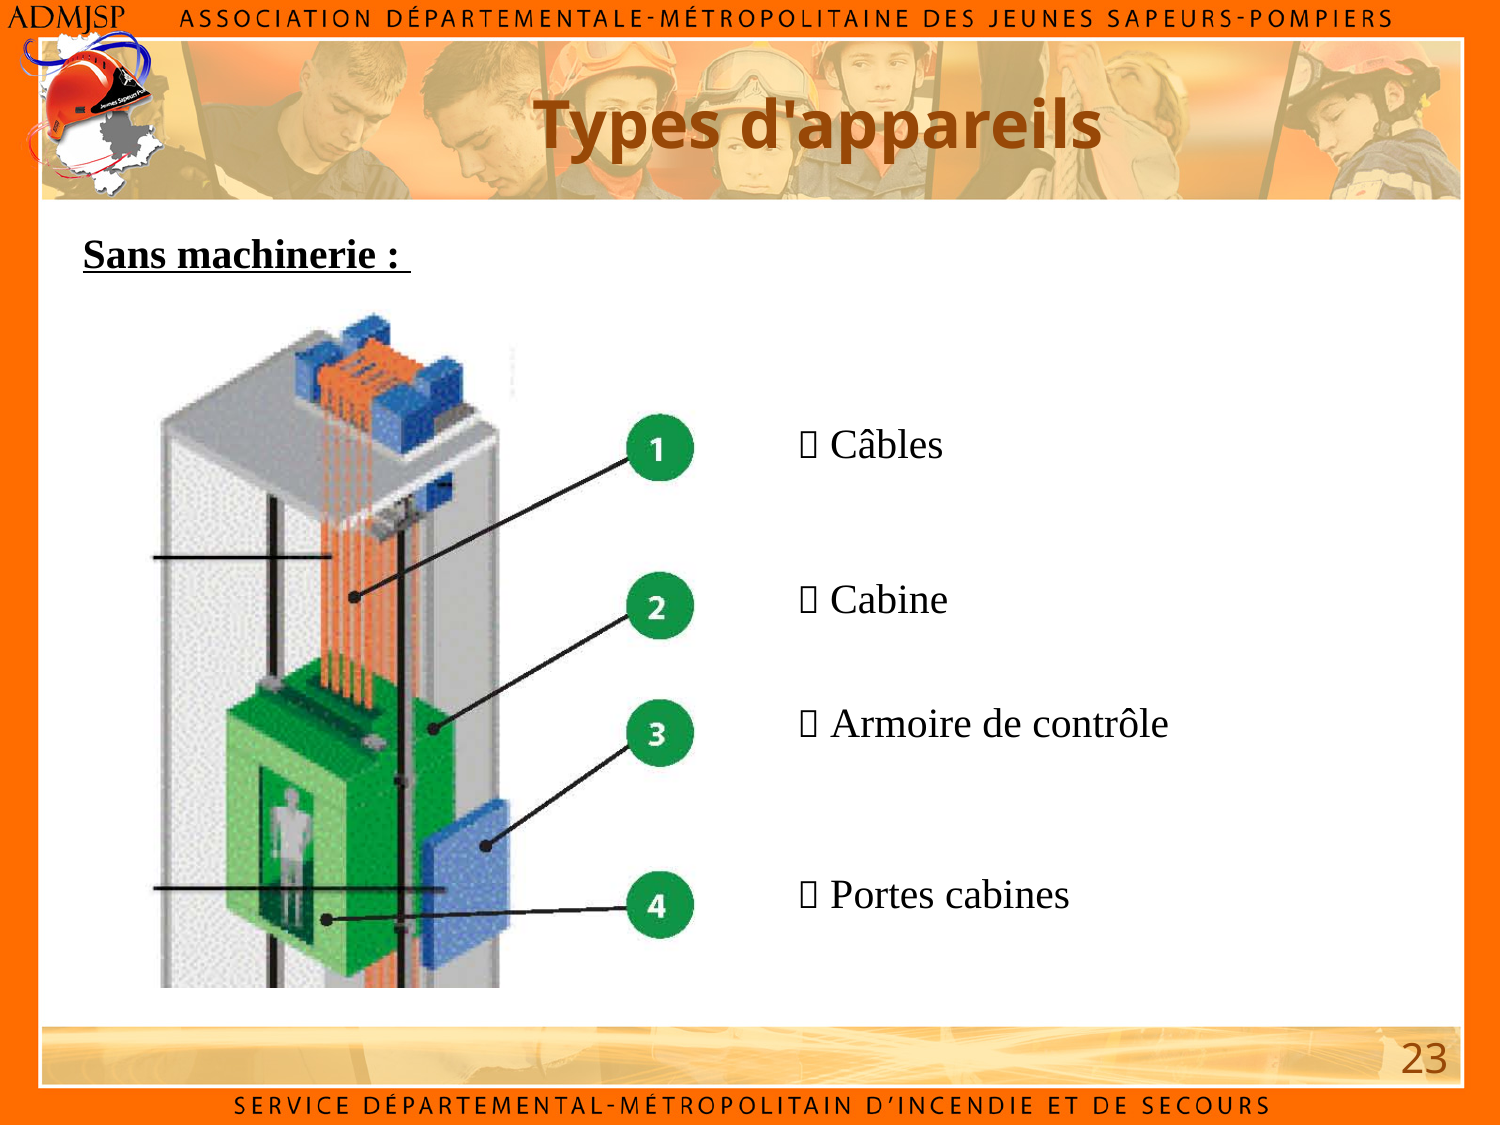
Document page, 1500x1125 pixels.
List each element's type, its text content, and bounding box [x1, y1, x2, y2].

text_box  Portes cabines [782, 859, 1332, 924]
text_box  Armoire de contrôle [782, 688, 1332, 754]
text_box Sans machinerie : [67, 215, 1412, 285]
picture [0, 0, 1500, 1125]
title Types d'appareils [183, 45, 1454, 200]
text_box  Cabine [782, 564, 1332, 629]
text_box 23 [1113, 1029, 1464, 1090]
text_box  Câbles [782, 409, 1332, 475]
